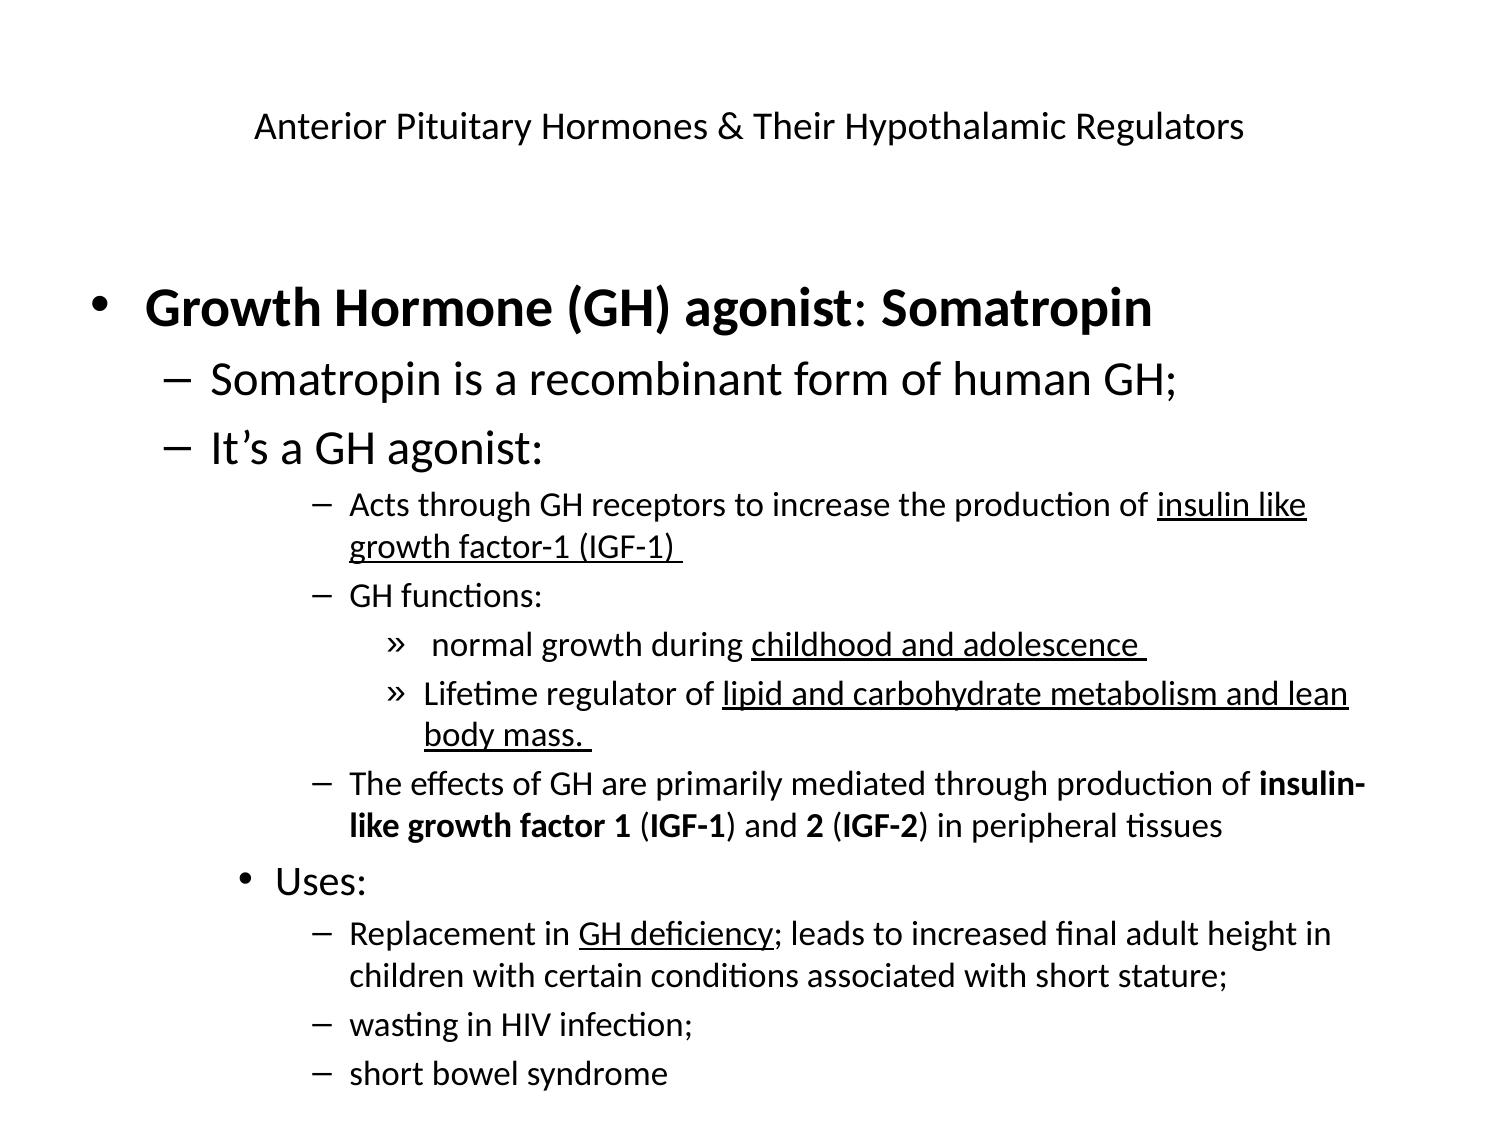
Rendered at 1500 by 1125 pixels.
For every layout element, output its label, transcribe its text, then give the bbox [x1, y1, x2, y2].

title Anterior Pituitary Hormones & Their Hypothalamic Regulators [75, 45, 1425, 233]
list Growth Hormone (GH) agonist: Somatropin Somatropin is a recombinant form of human GH; It’s a GH agonist: Acts through GH receptors to increase the production of insulin like growth factor-1 (IGF-1) GH functions: normal growth during childhood and adolescence Lifetime regulator of lipid and carbohydrate metabolism and lean body mass. The effects of GH are primarily mediated through production of insulin-like growth factor 1 (IGF-1) and 2 (IGF-2) in peripheral tissues Uses: Replacement in GH deficiency; leads to increased final adult height in children with certain conditions associated with short stature; wasting in HIV infection; short bowel syndrome [75, 262, 1425, 1100]
